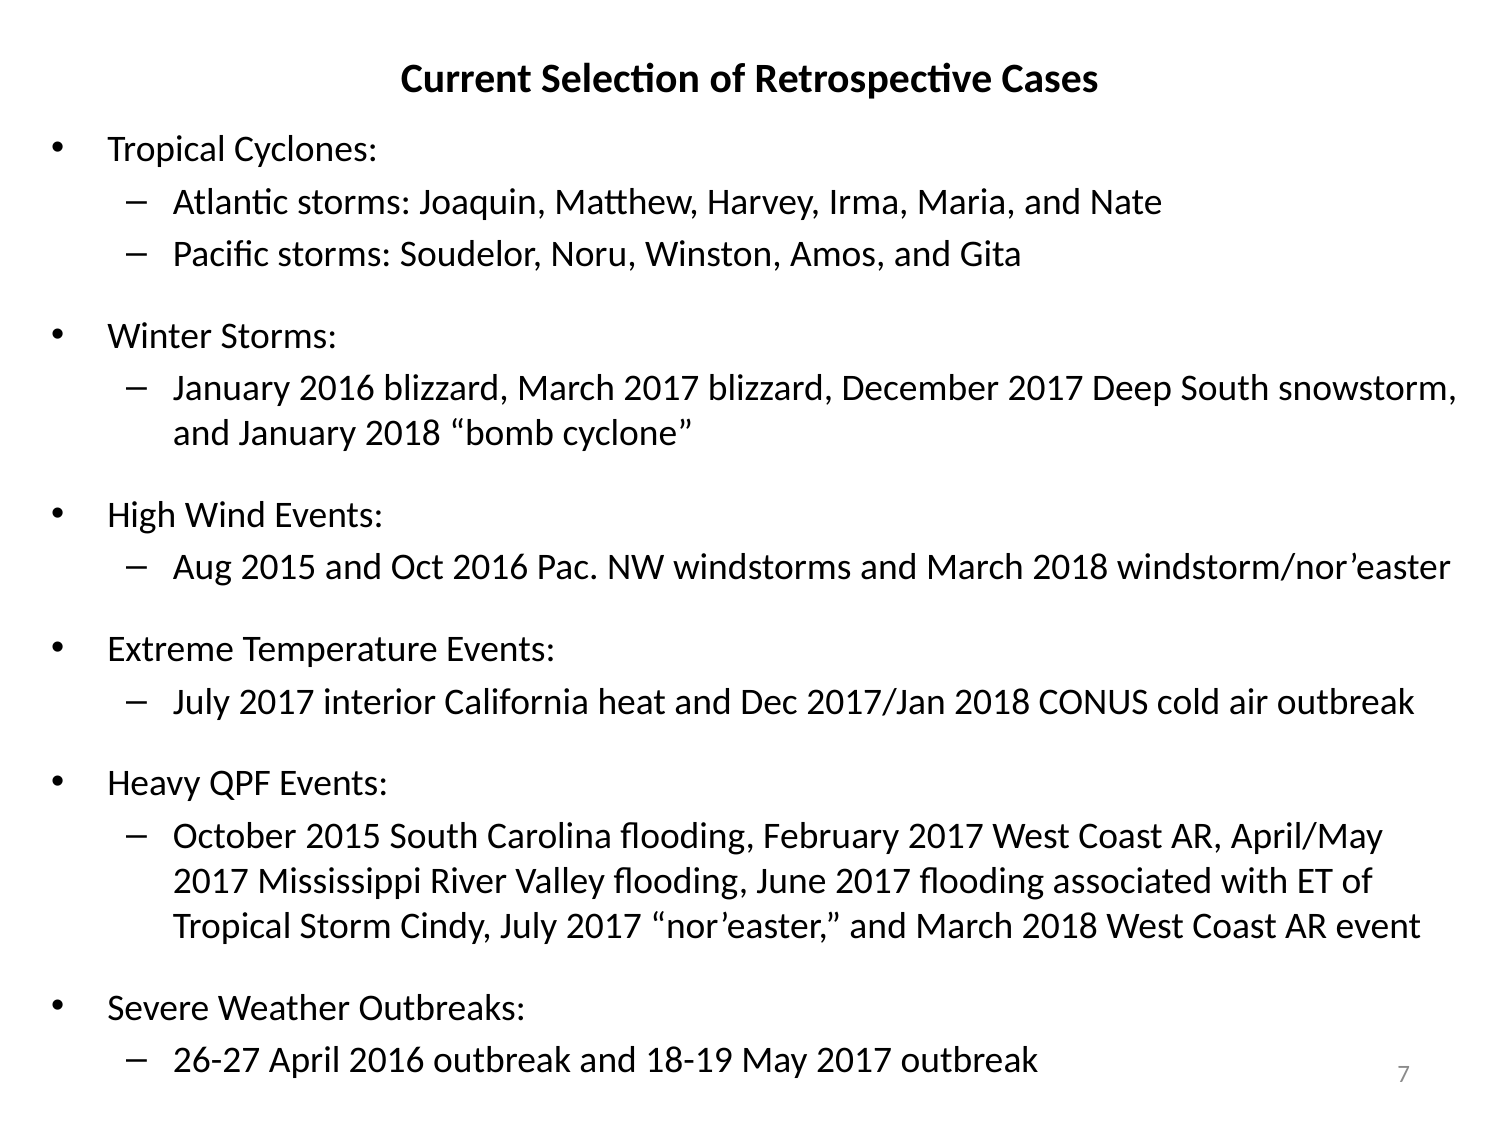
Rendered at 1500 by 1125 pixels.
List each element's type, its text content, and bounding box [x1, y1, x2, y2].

title Current Selection of Retrospective Cases [75, 45, 1425, 74]
slide_number 7 [1074, 1042, 1425, 1103]
list Tropical Cyclones: Atlantic storms: Joaquin, Matthew, Harvey, Irma, Maria, and Nate Pacific storms: Soudelor, Noru, Winston, Amos, and Gita Winter Storms: January 2016 blizzard, March 2017 blizzard, December 2017 Deep South snowstorm, and January 2018 “bomb cyclone” High Wind Events: Aug 2015 and Oct 2016 Pac. NW windstorms and March 2018 windstorm/nor’easter Extreme Temperature Events: July 2017 interior California heat and Dec 2017/Jan 2018 CONUS cold air outbreak Heavy QPF Events: October 2015 South Carolina flooding, February 2017 West Coast AR, April/May 2017 Mississippi River Valley flooding, June 2017 flooding associated with ET of Tropical Storm Cindy, July 2017 “nor’easter,” and March 2018 West Coast AR event Severe Weather Outbreaks: 26-27 April 2016 outbreak and 18-19 May 2017 outbreak [36, 74, 1482, 1025]
